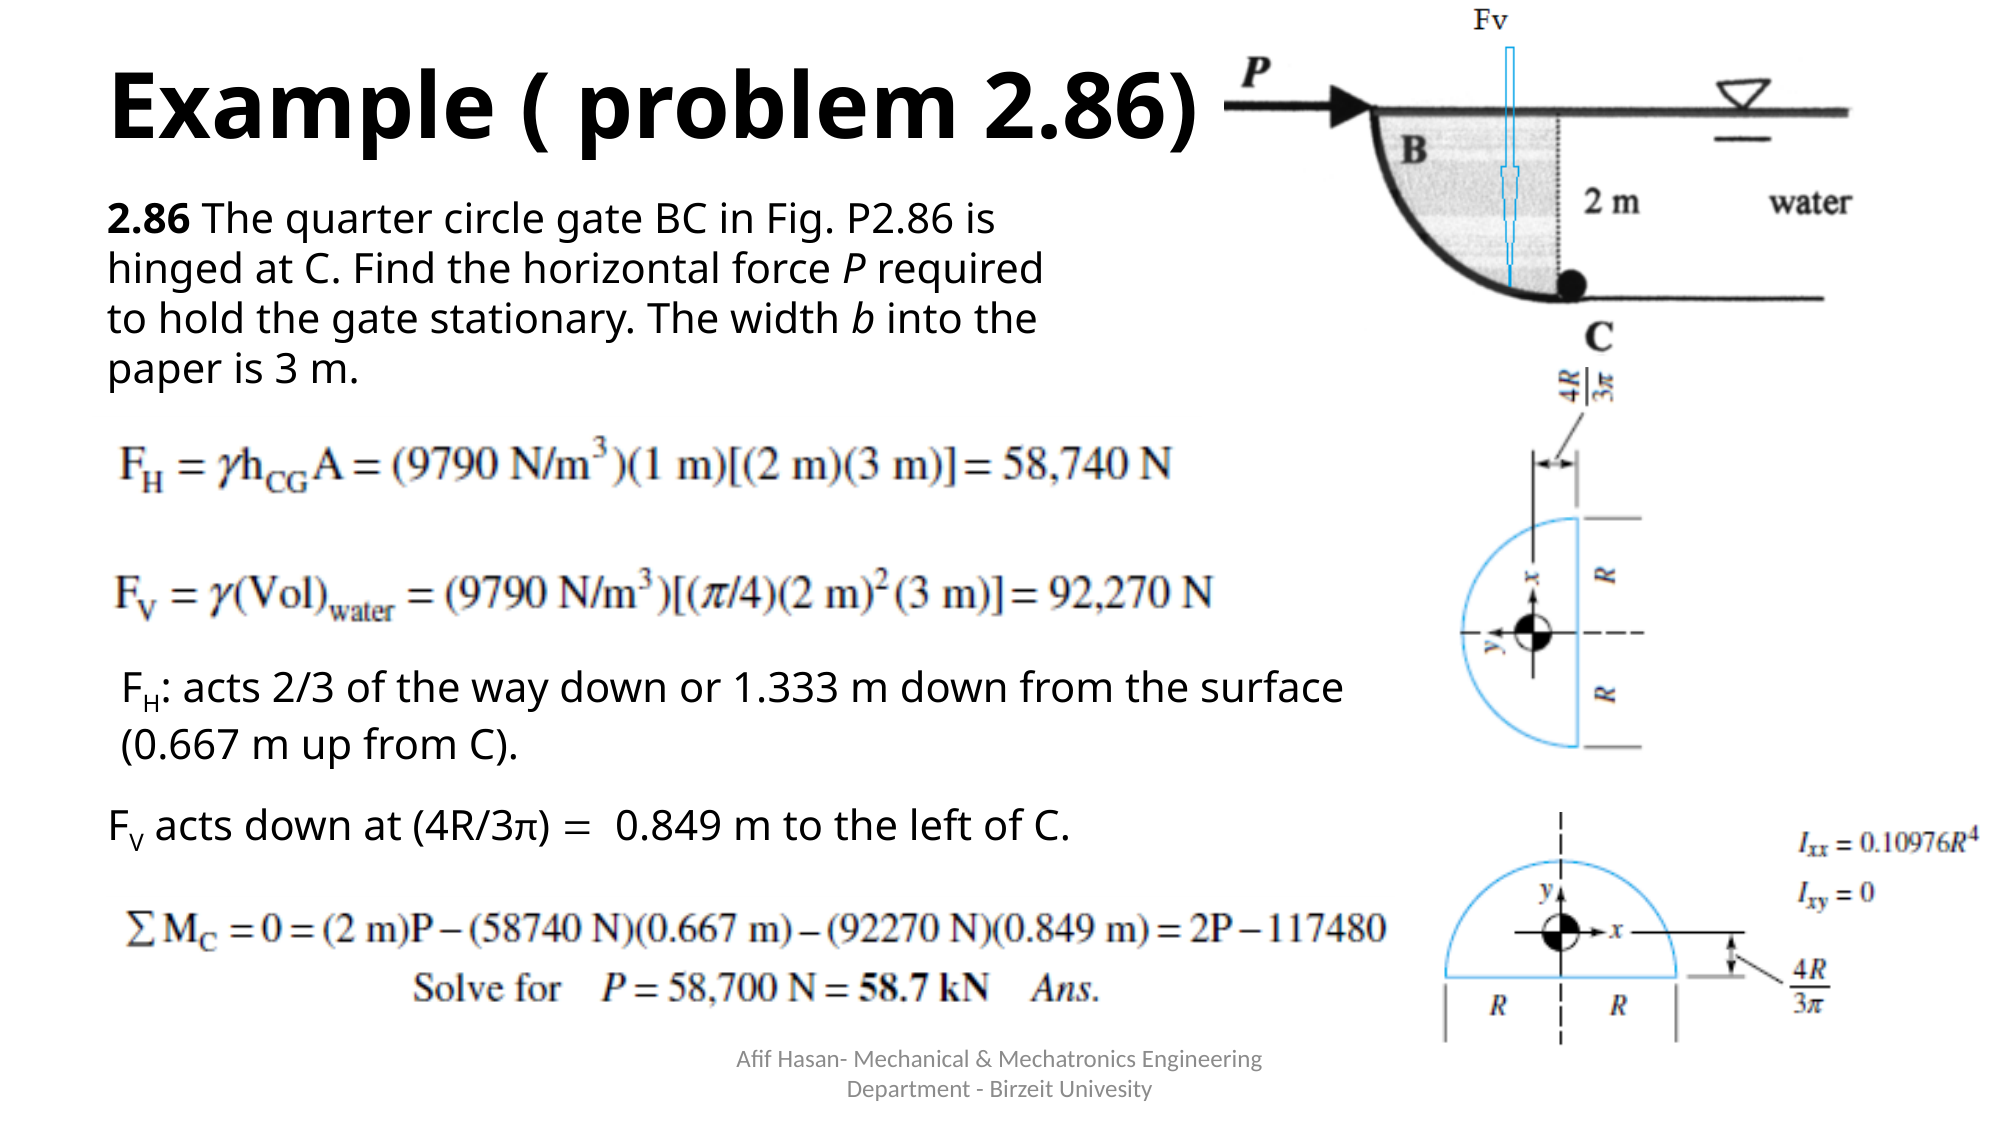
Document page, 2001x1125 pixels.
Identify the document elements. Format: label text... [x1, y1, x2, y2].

picture [92, 415, 1202, 535]
text_box FH: acts 2/3 of the way down or 1.333 m down from the surface (0.667 m up from C). [106, 653, 1360, 775]
text_box 2.86 The quarter circle gate BC in Fig. P2.86 is hinged at C. Find the horizontal force P required to hold the gate stationary. The width b into the paper is 3 m. [92, 184, 1093, 400]
title Example ( problem 2.86) [92, 0, 1223, 218]
picture [106, 895, 1395, 1019]
text_box FV acts down at (4R/3π) = 0.849 m to the left of C. [92, 791, 1086, 864]
picture [88, 547, 1236, 638]
footer Afif Hasan- Mechanical & Mechatronics Engineering Department - Birzeit Univesity [662, 1042, 1338, 1103]
picture [1223, 0, 1873, 760]
picture [1407, 812, 1988, 1050]
